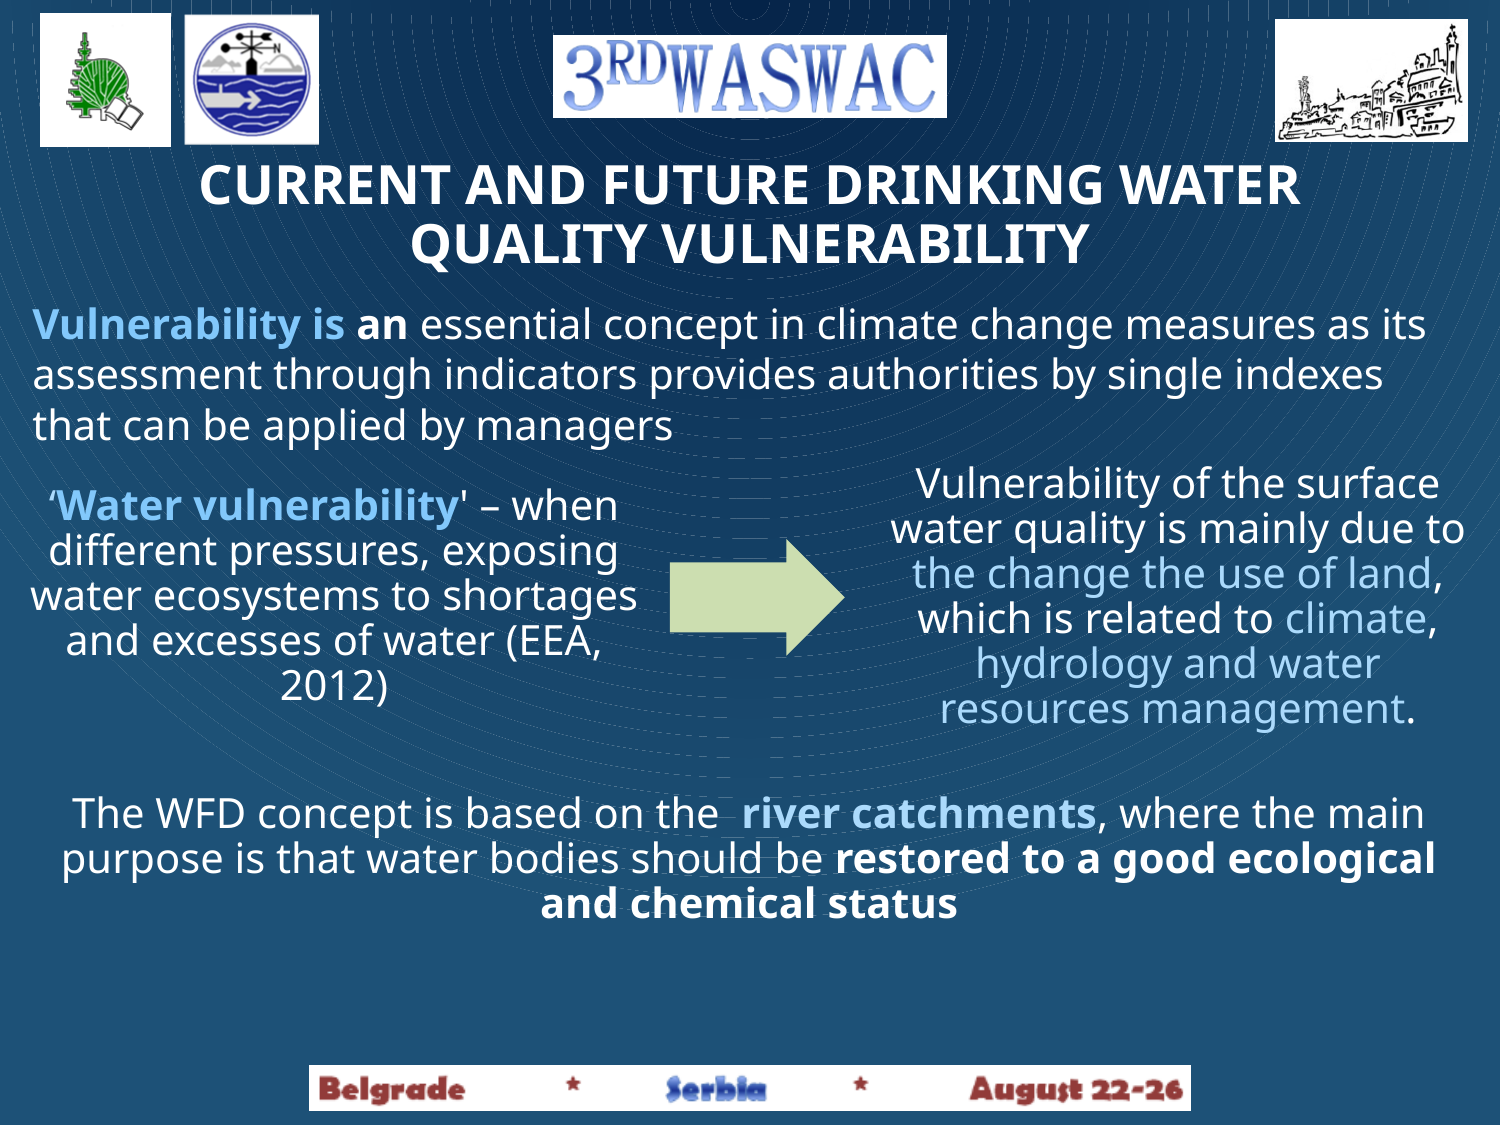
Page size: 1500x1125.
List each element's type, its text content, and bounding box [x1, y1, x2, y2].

picture [1274, 18, 1468, 142]
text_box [0, 455, 1500, 777]
picture [308, 1065, 1192, 1112]
text_box Vulnerability is an essential concept in climate change measures as its assessment through indicators provides authorities by single indexes that can be applied by managers [17, 290, 1468, 455]
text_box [0, 786, 1498, 935]
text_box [103, 138, 1394, 295]
picture [552, 34, 947, 118]
picture [39, 13, 171, 148]
picture [183, 14, 319, 146]
